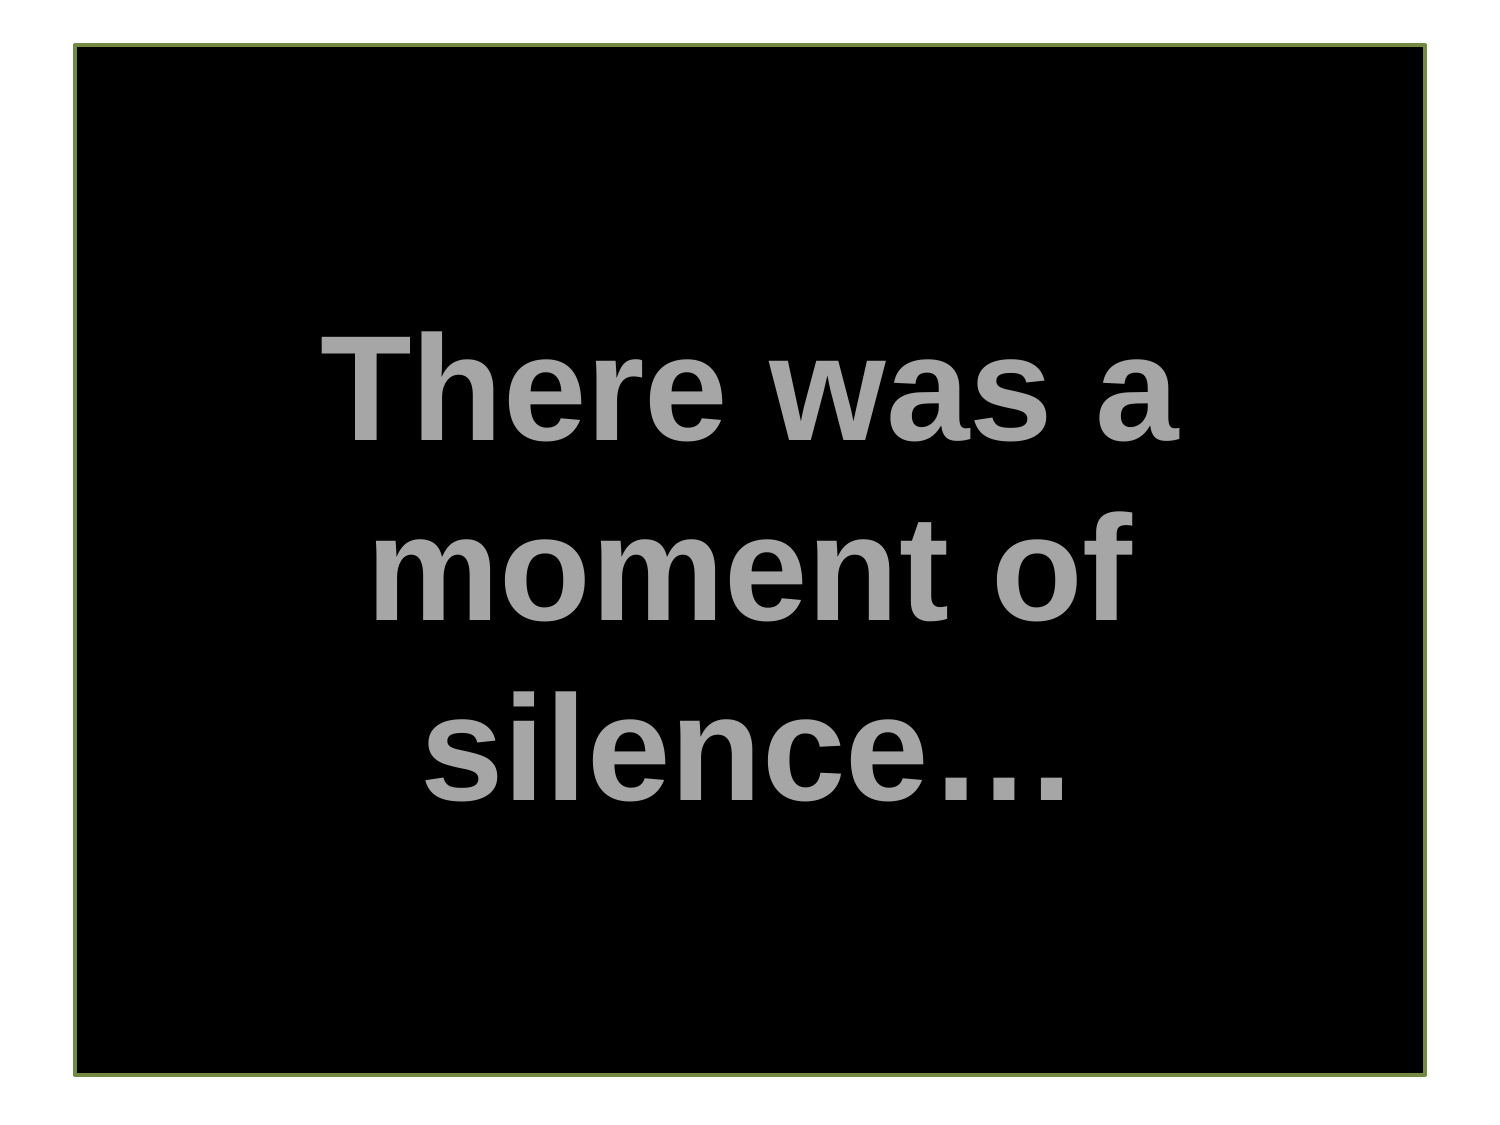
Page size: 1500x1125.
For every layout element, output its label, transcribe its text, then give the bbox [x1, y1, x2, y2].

title There was a moment of silence… [73, 43, 1427, 1077]
